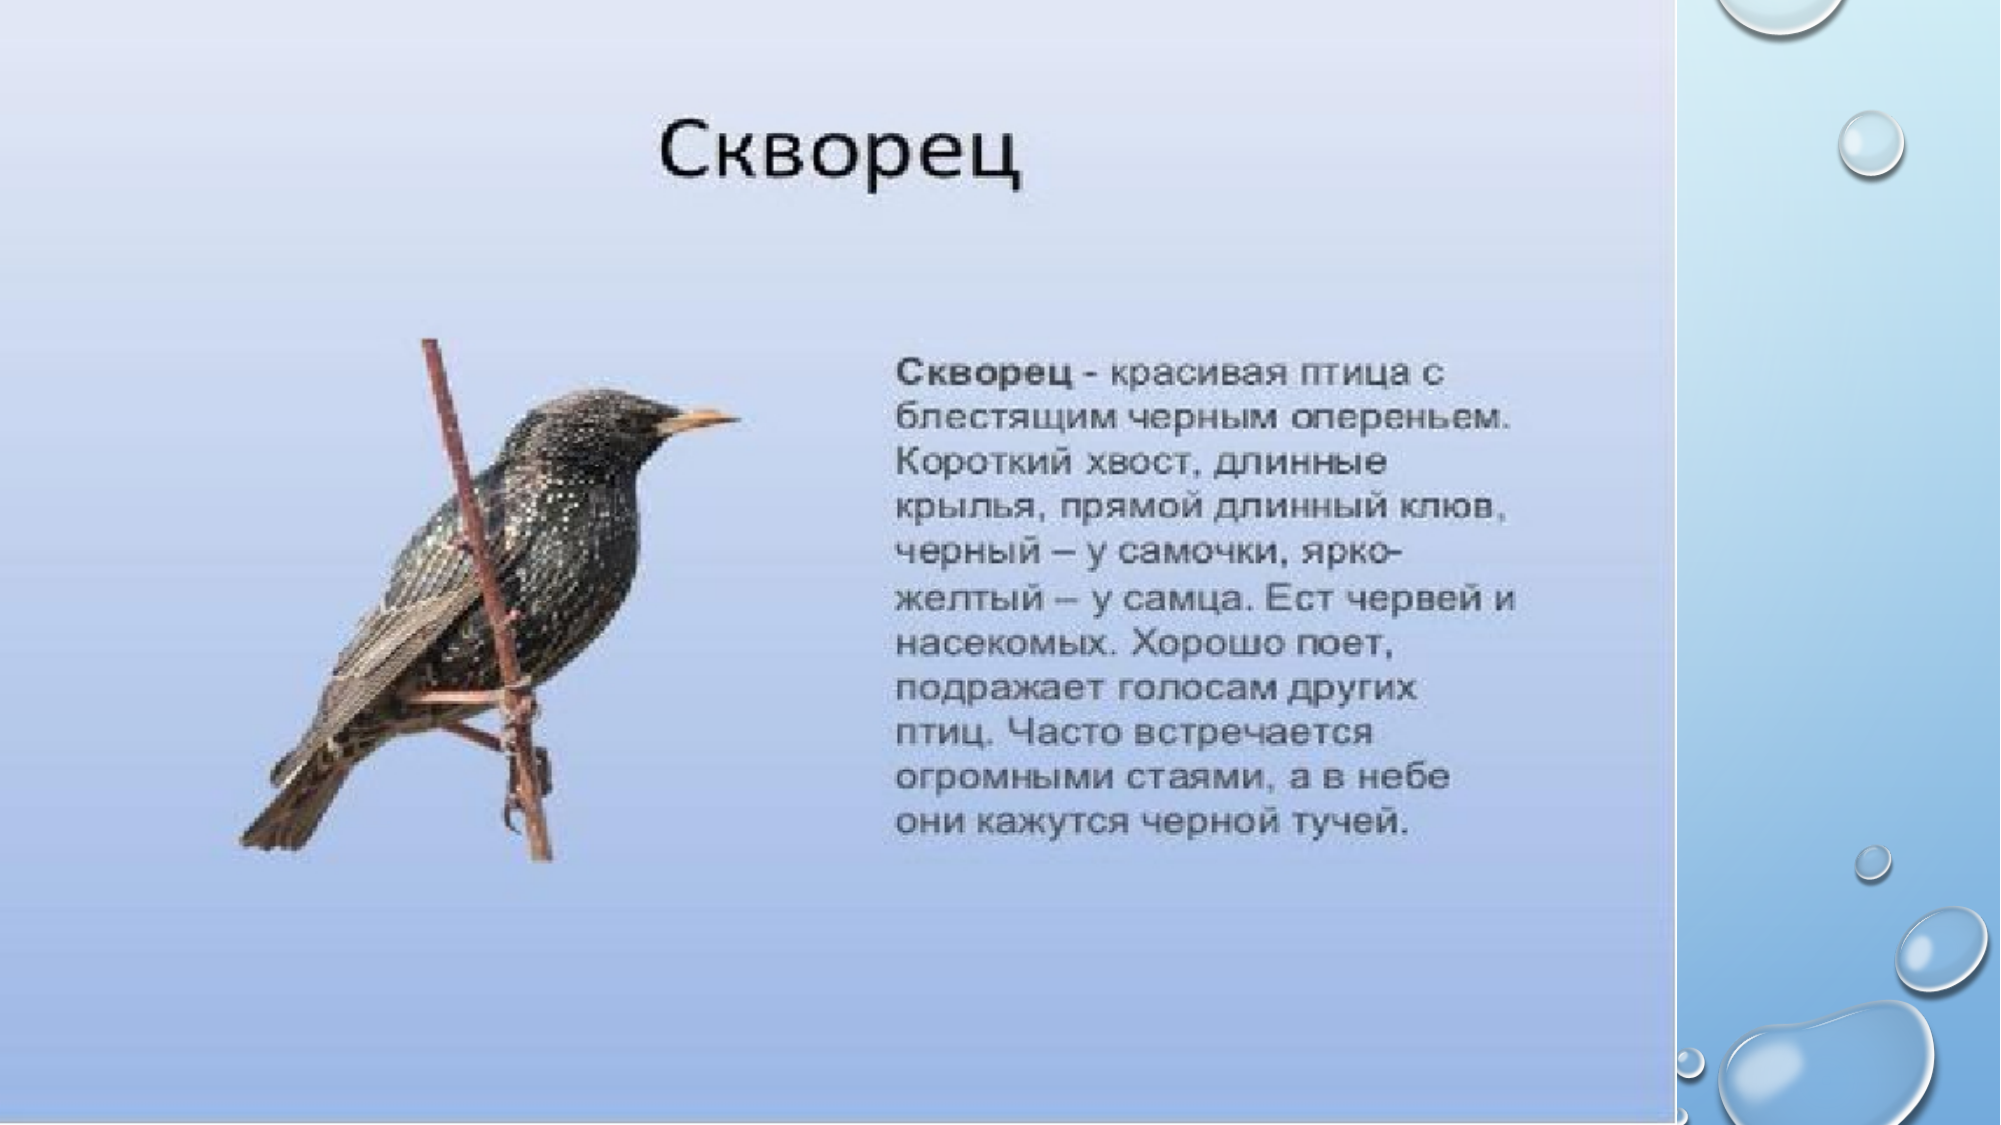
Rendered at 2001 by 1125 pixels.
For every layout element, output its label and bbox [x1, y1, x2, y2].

picture [1677, 0, 2000, 1125]
list [0, 0, 1677, 1125]
